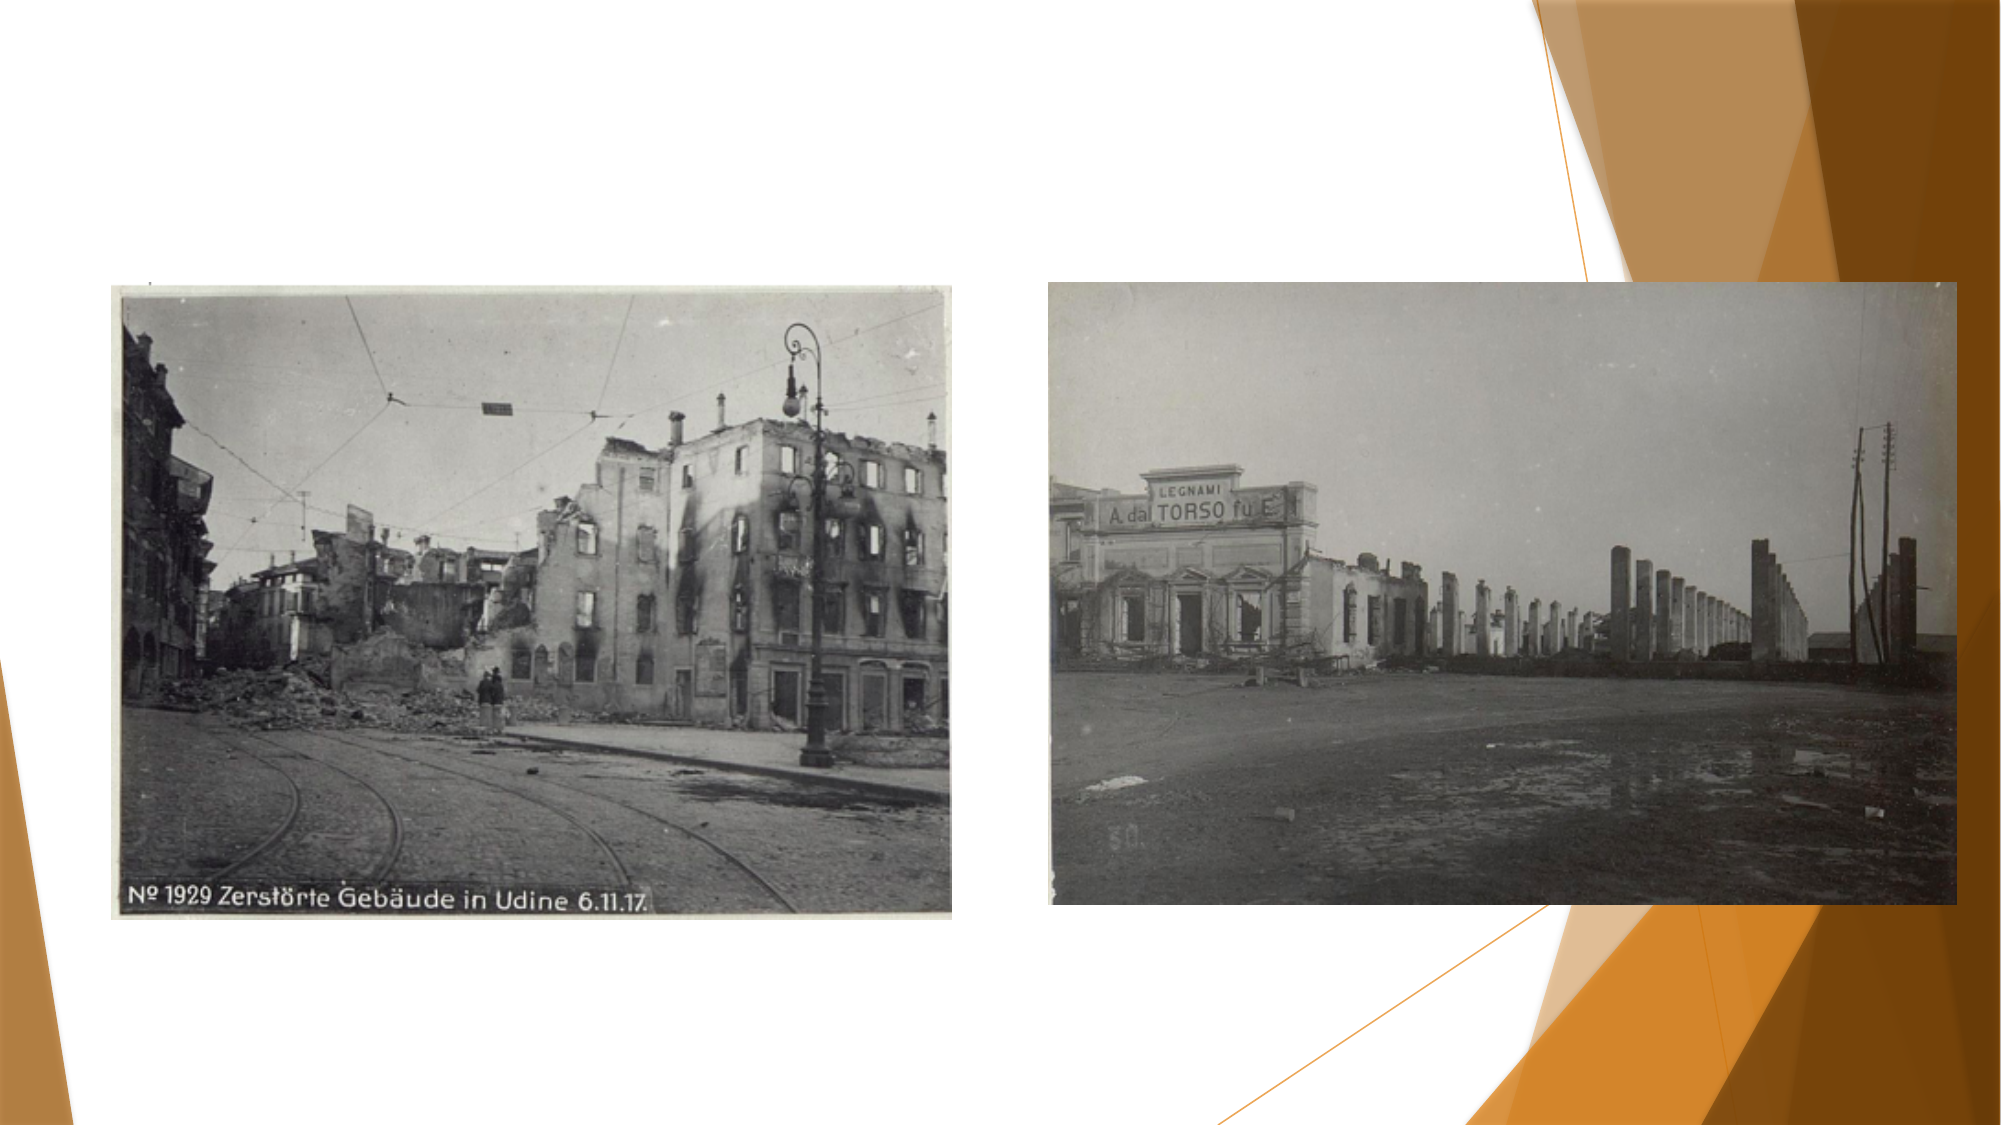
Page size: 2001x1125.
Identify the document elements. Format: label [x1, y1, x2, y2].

list [110, 282, 952, 920]
picture [1047, 282, 1957, 905]
